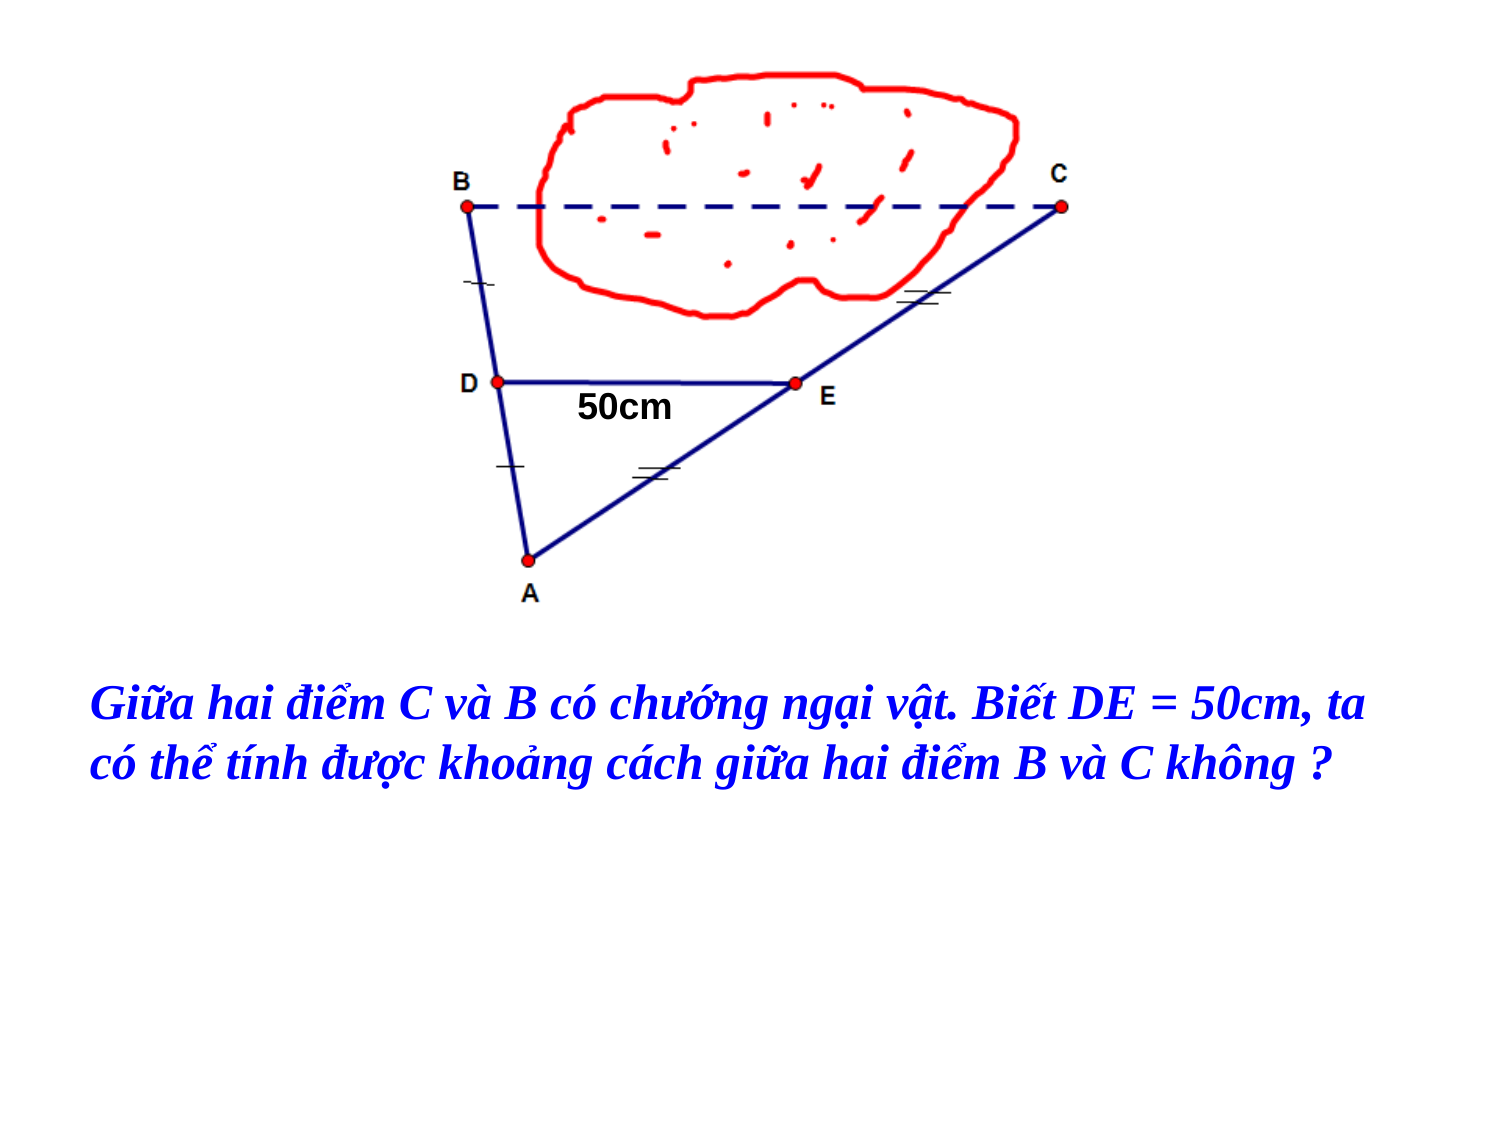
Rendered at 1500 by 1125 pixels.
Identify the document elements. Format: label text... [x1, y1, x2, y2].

picture [412, 37, 1089, 618]
text_box Giữa hai điểm C và B có chướng ngại vật. Biết DE = 50cm, ta có thể tính được khoảng cách giữa hai điểm B và C không ? [75, 662, 1403, 798]
